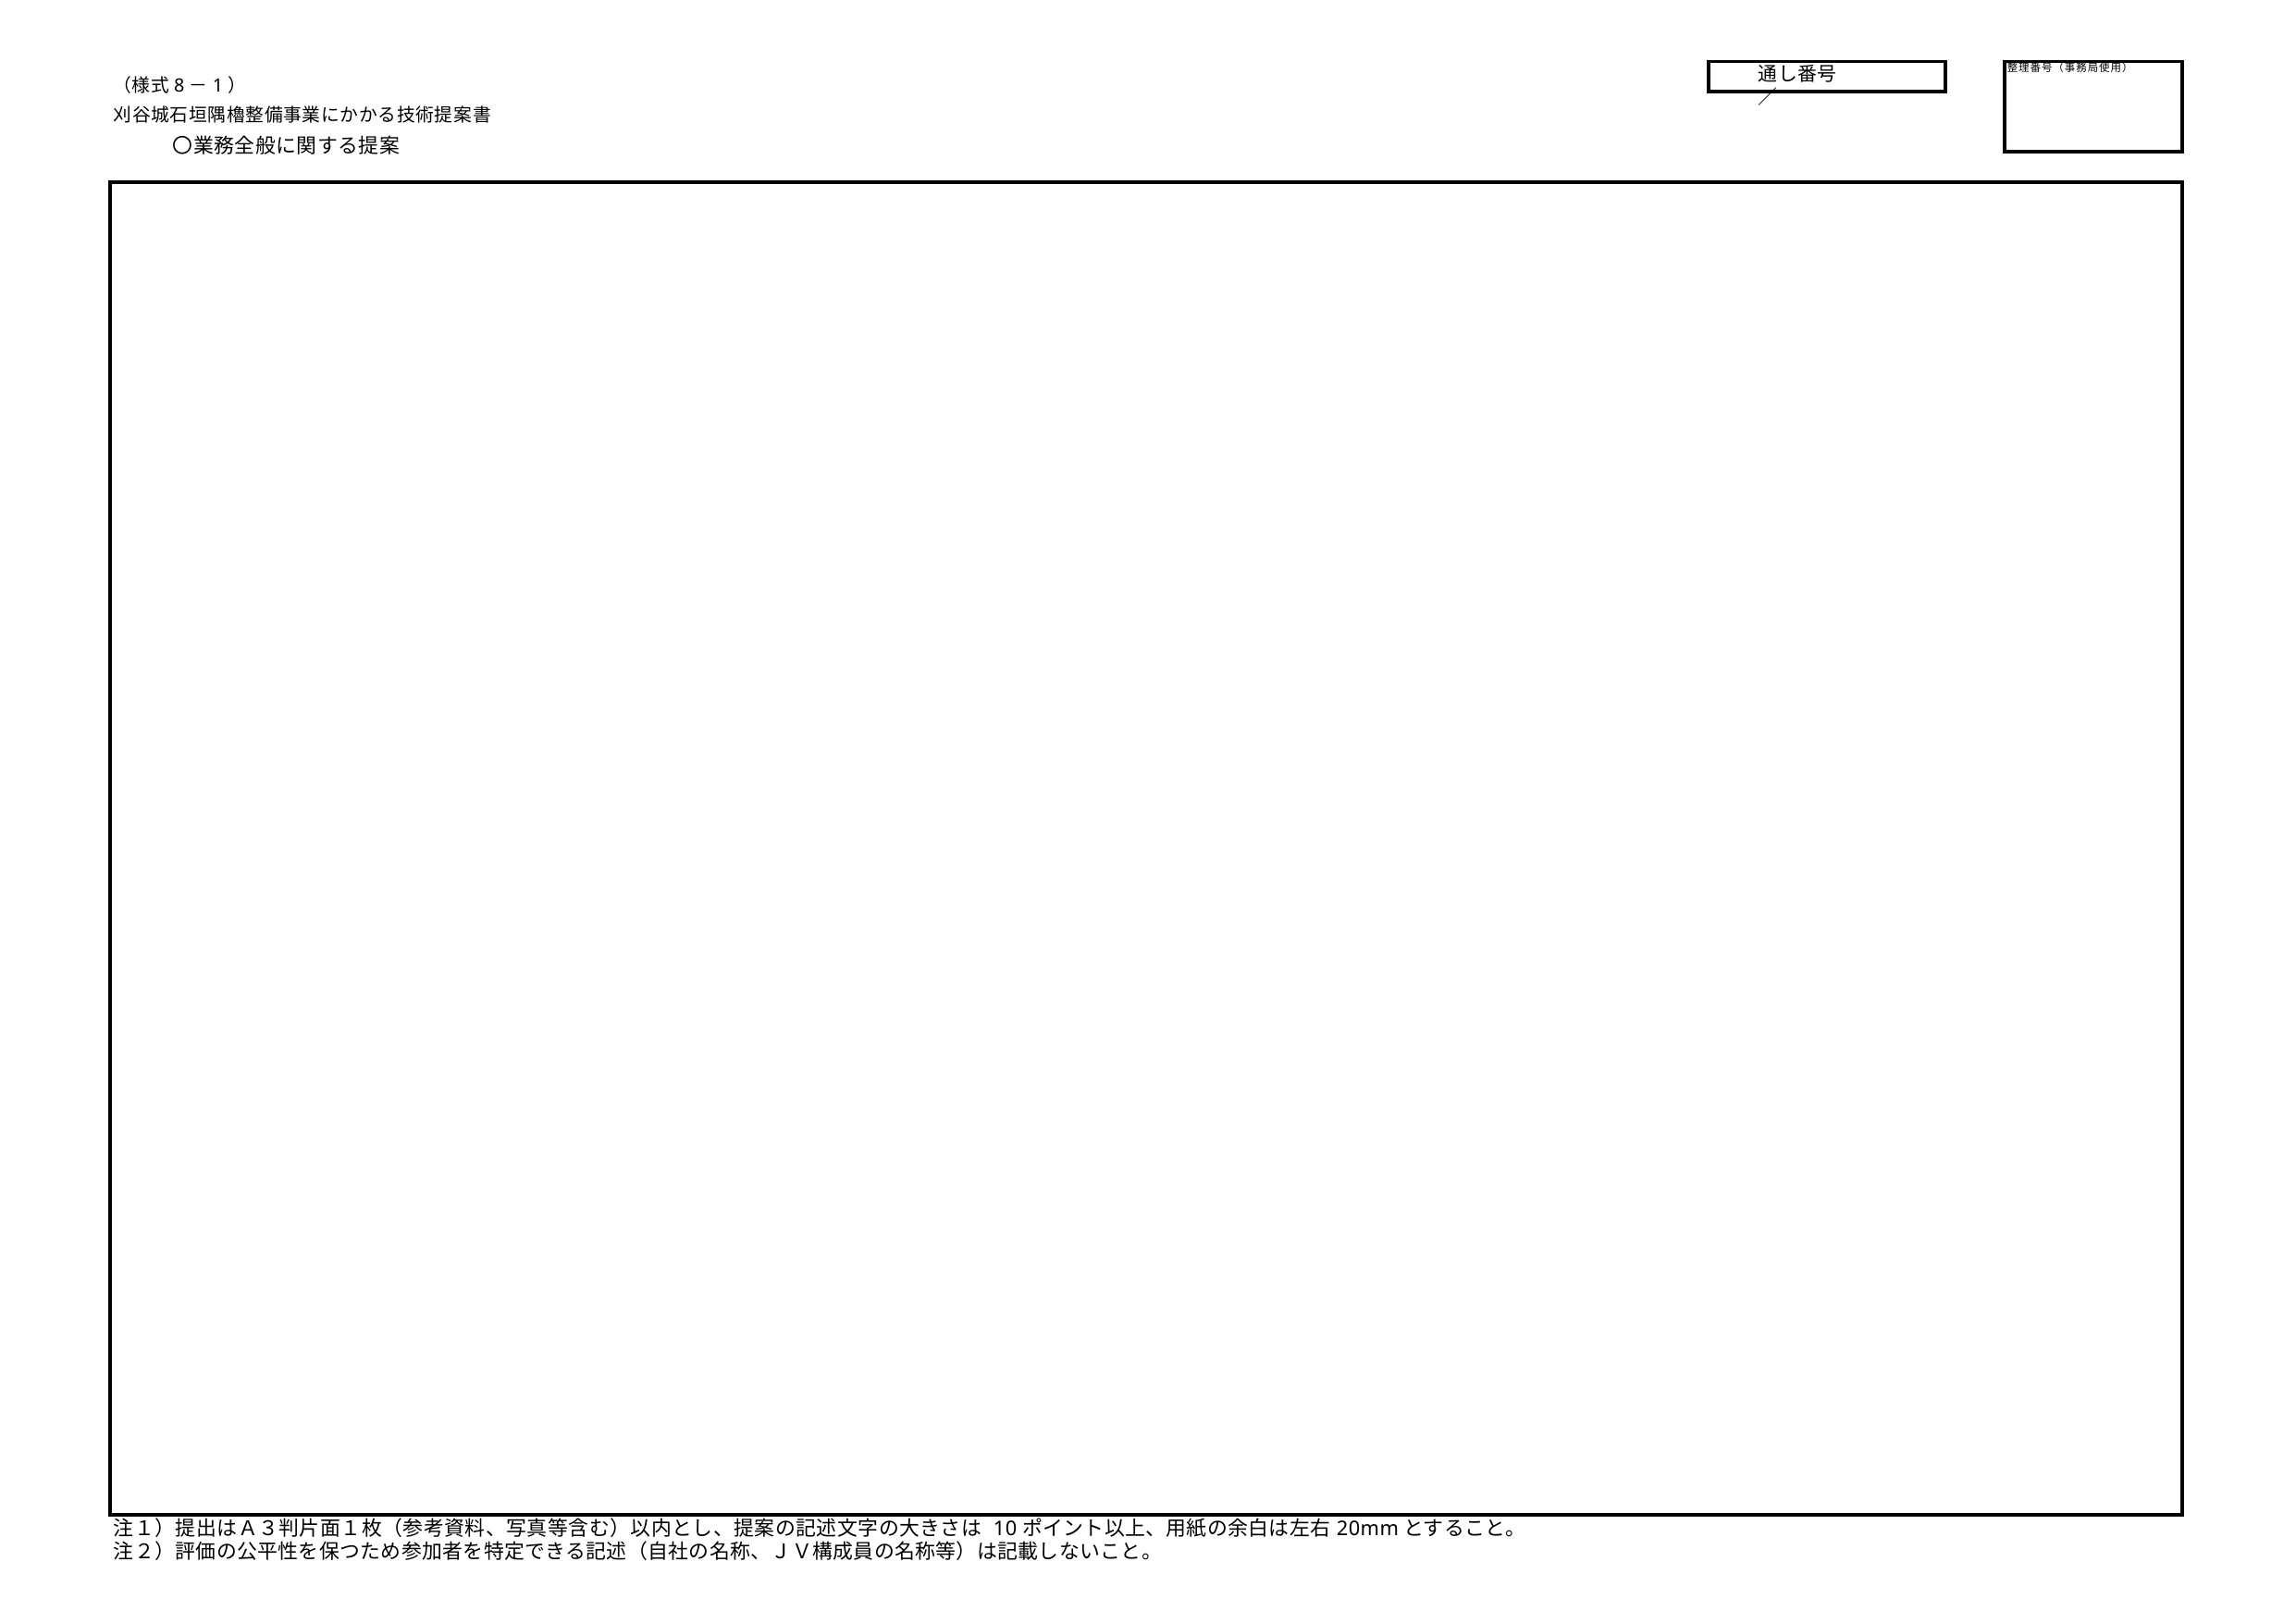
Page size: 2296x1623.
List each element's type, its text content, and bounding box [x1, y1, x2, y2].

text_box 通し番号 ／ [1708, 61, 1945, 108]
text_box 整理番号（事務局使用） [2005, 61, 2181, 75]
text_box （様式8－1） 刈谷城石垣隅櫓整備事業にかかる技術提案書 〇業務全般に関する提案 [111, 65, 743, 157]
text_box 注１）提出はＡ３判片面１枚（参考資料、写真等含む）以内とし、提案の記述文字の大きさは 10ポイント以上、用紙の余白は左右20mmとすること。 注２）評価の公平性を保つため参加者を特定できる記述（自社の名称、ＪＶ構成員の名称等）は記載しないこと。 [111, 1516, 1530, 1563]
